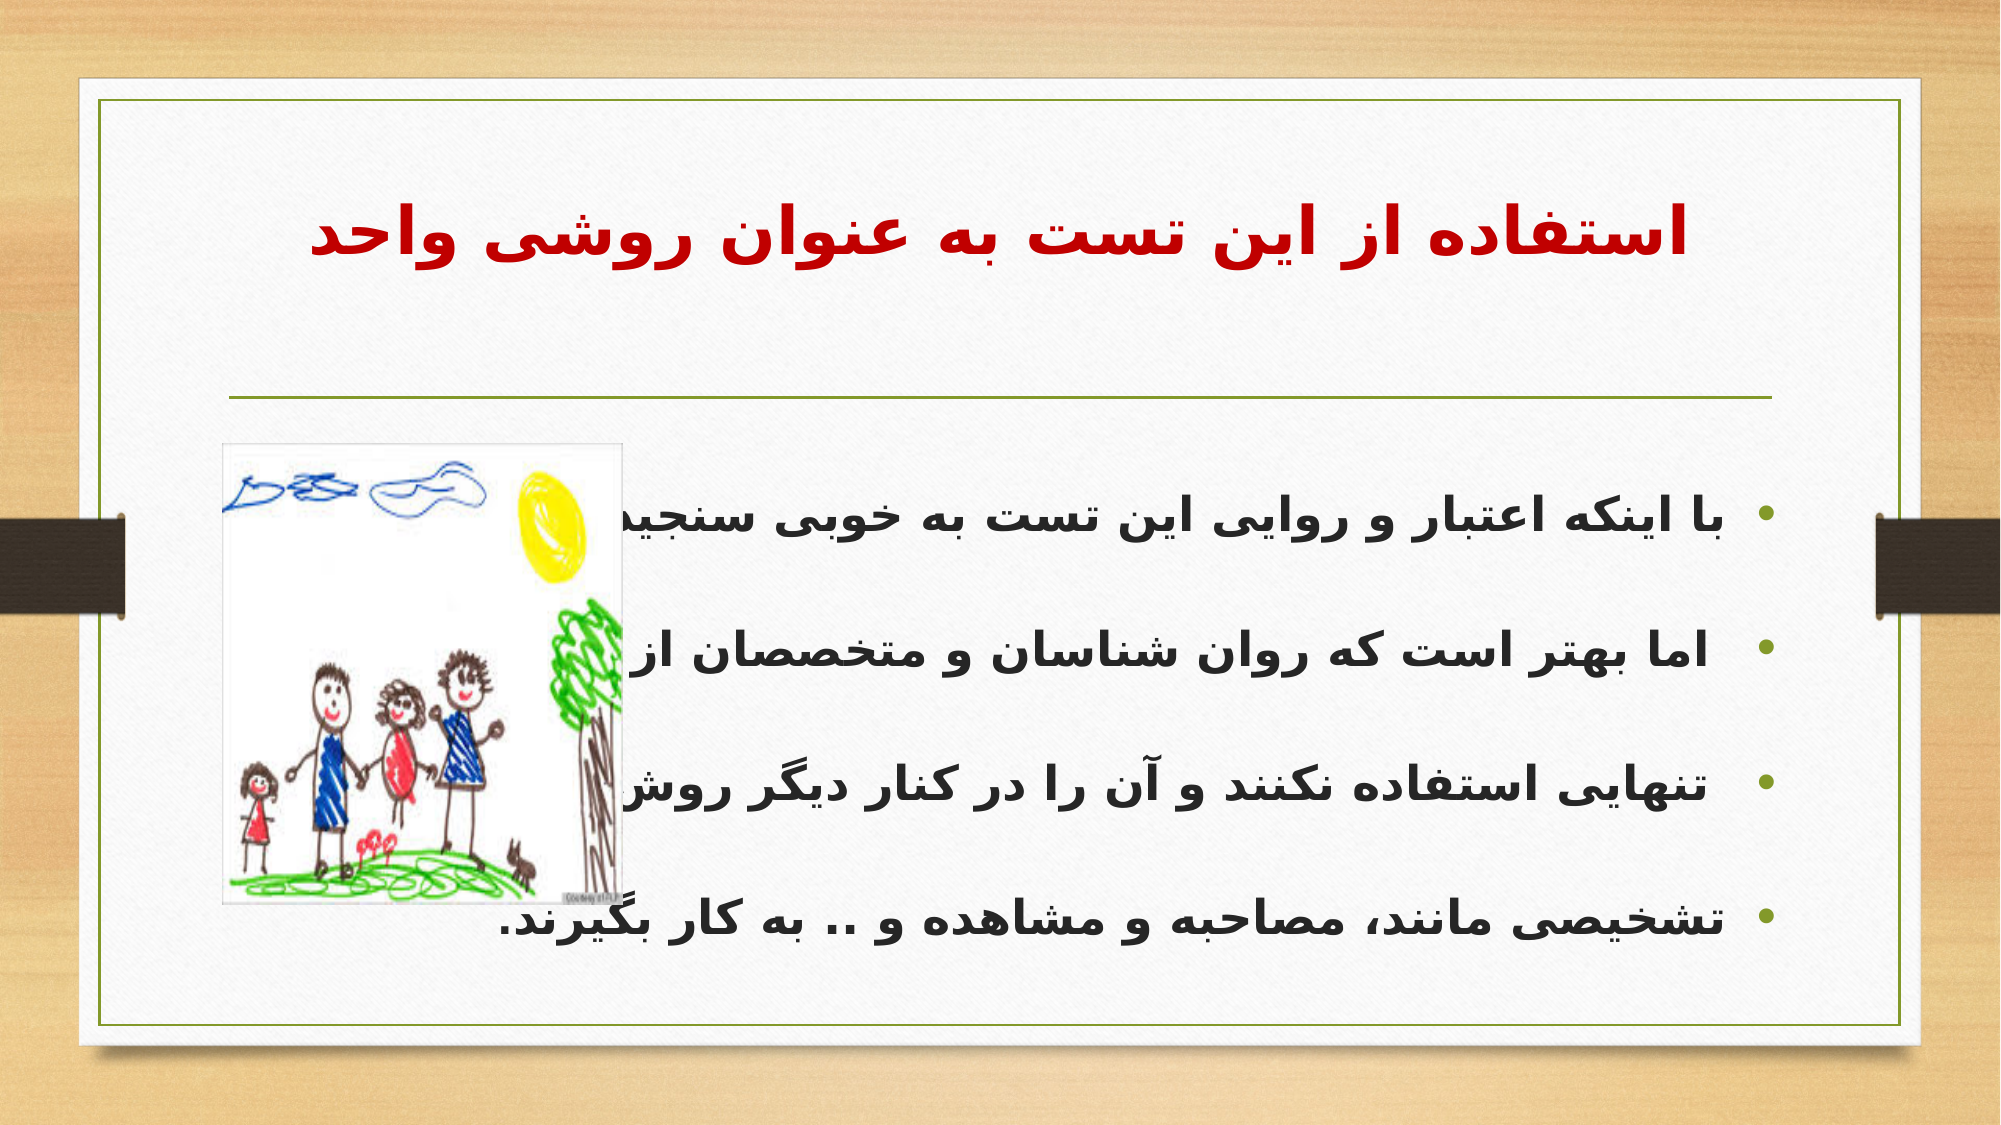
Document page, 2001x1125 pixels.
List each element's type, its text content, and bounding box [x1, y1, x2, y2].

list با اینکه اعتبار و روایی این تست به خوبی سنجیده شده است، اما بهتر است که روان شناسان و متخصصان از این تست به تنهایی استفاده نکنند و آن را در کنار دیگر روش های تشخیصی مانند، مصاحبه و مشاهده و .. به کار بگیرند. [212, 419, 1788, 964]
title استفاده از این تست به عنوان روشی واحد [212, 161, 1788, 375]
picture [0, 0, 2001, 1125]
